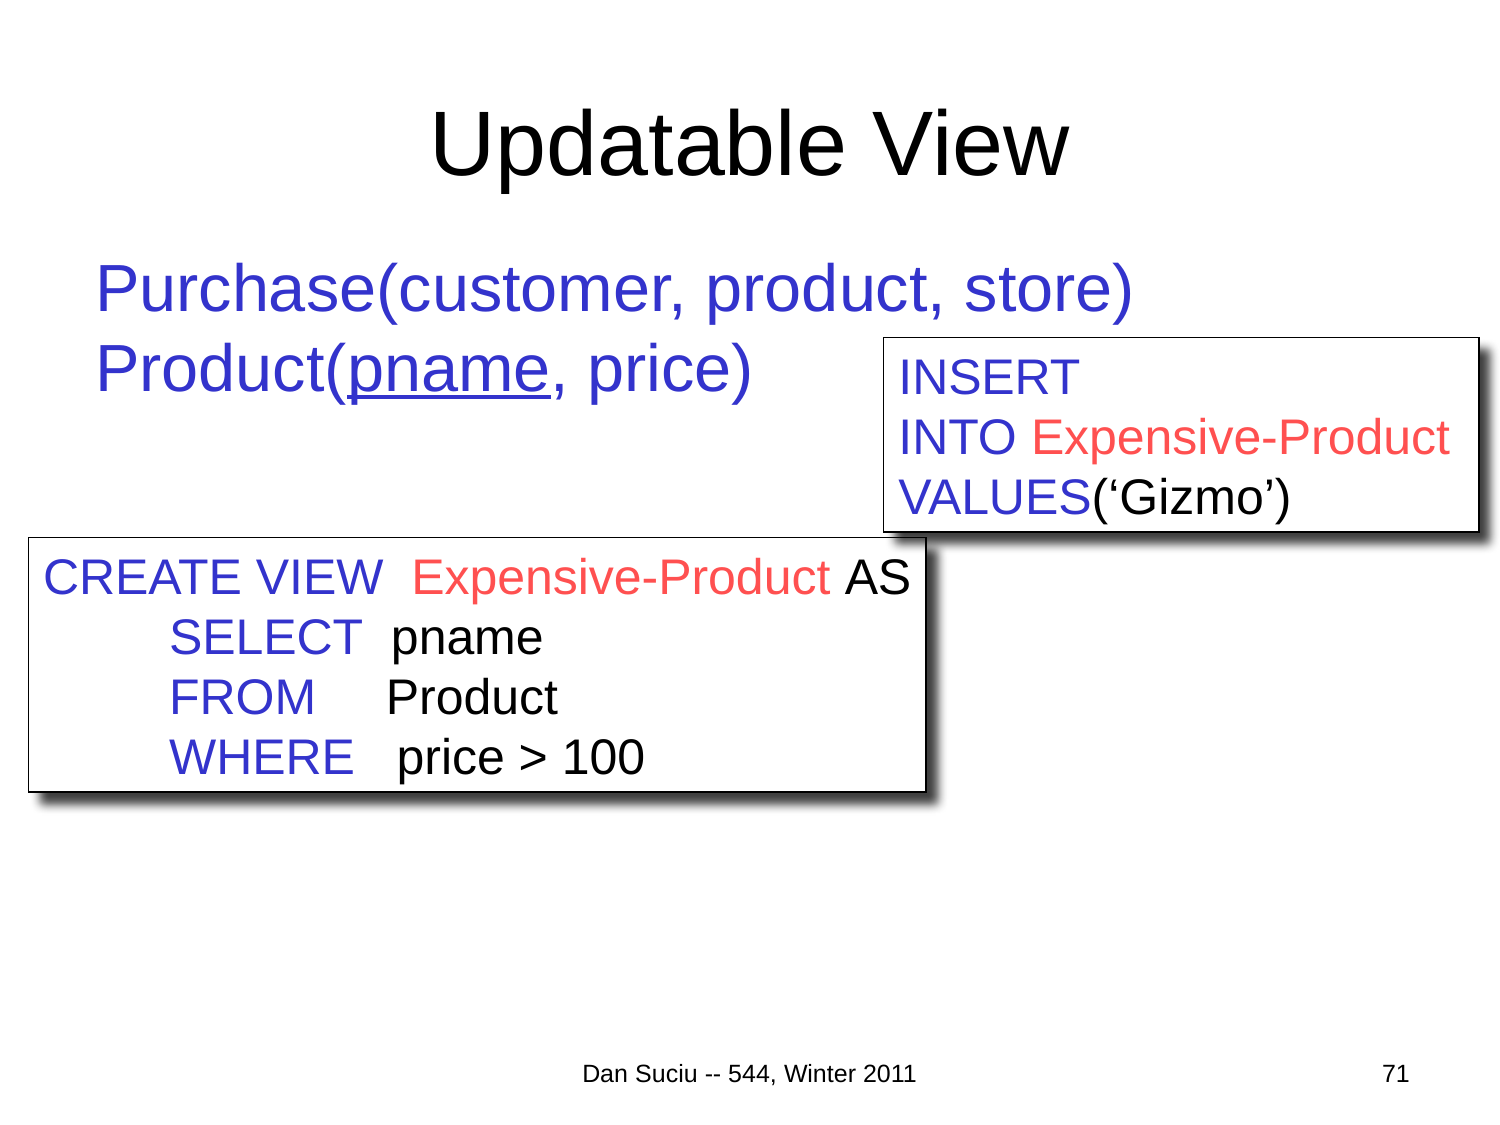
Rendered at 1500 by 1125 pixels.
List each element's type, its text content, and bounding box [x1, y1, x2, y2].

text_box Purchase(customer, product, store) Product(pname, price) [80, 237, 1152, 413]
text_box INSERT INTO Expensive-Product VALUES(‘Gizmo’) [883, 337, 1480, 533]
slide_number 71 [1074, 1042, 1425, 1103]
footer Dan Suciu -- 544, Winter 2011 [506, 1049, 994, 1096]
text_box CREATE VIEW Expensive-Product AS SELECT pname FROM Product WHERE price > 100 [29, 537, 925, 793]
title Updatable View [75, 45, 1425, 233]
